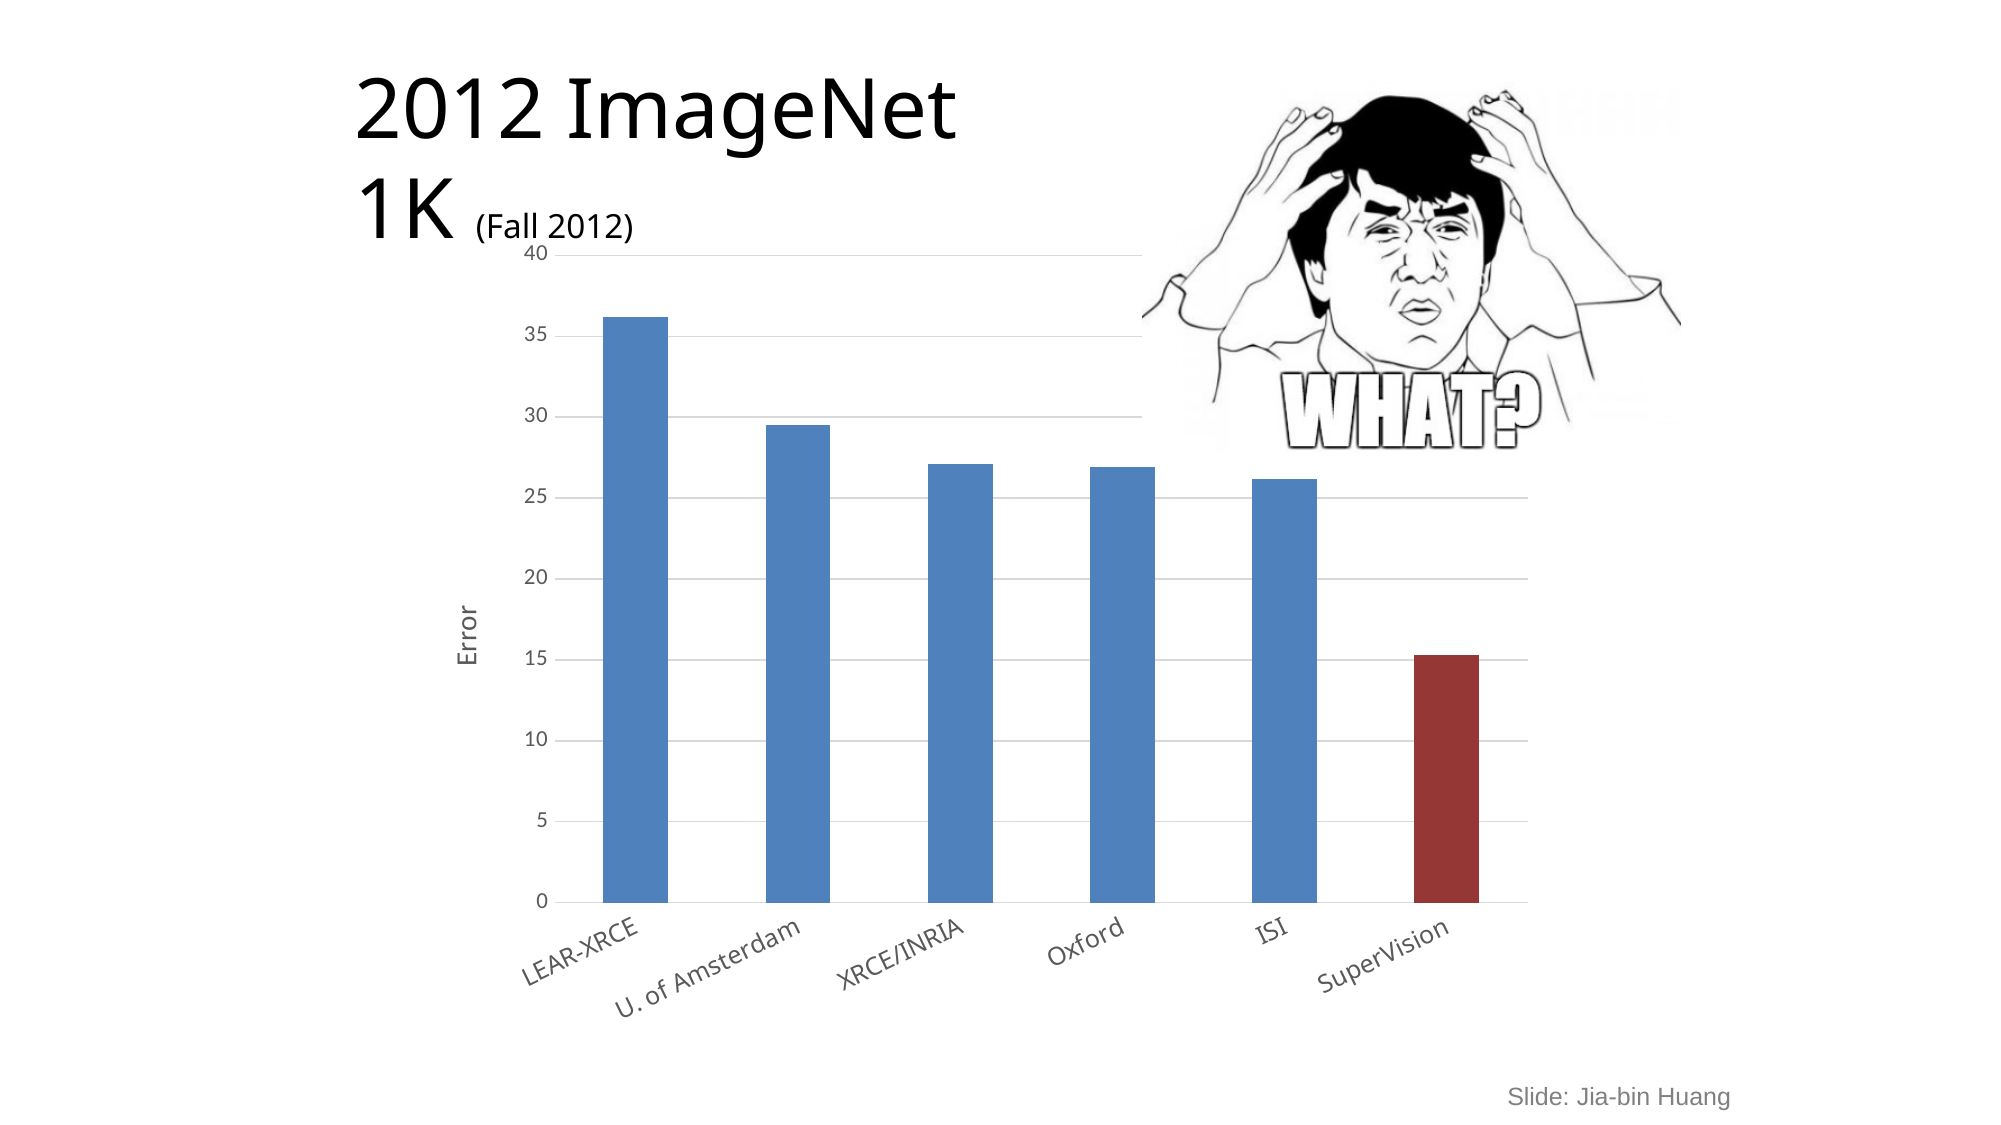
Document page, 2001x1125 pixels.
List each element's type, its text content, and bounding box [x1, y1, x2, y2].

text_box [1137, 47, 1682, 453]
text_box Slide: Jia-bin Huang [1492, 1072, 1747, 1118]
text_box 2012 ImageNet 1K (Fall 2012) [340, 48, 1049, 263]
chart [418, 227, 1551, 1045]
